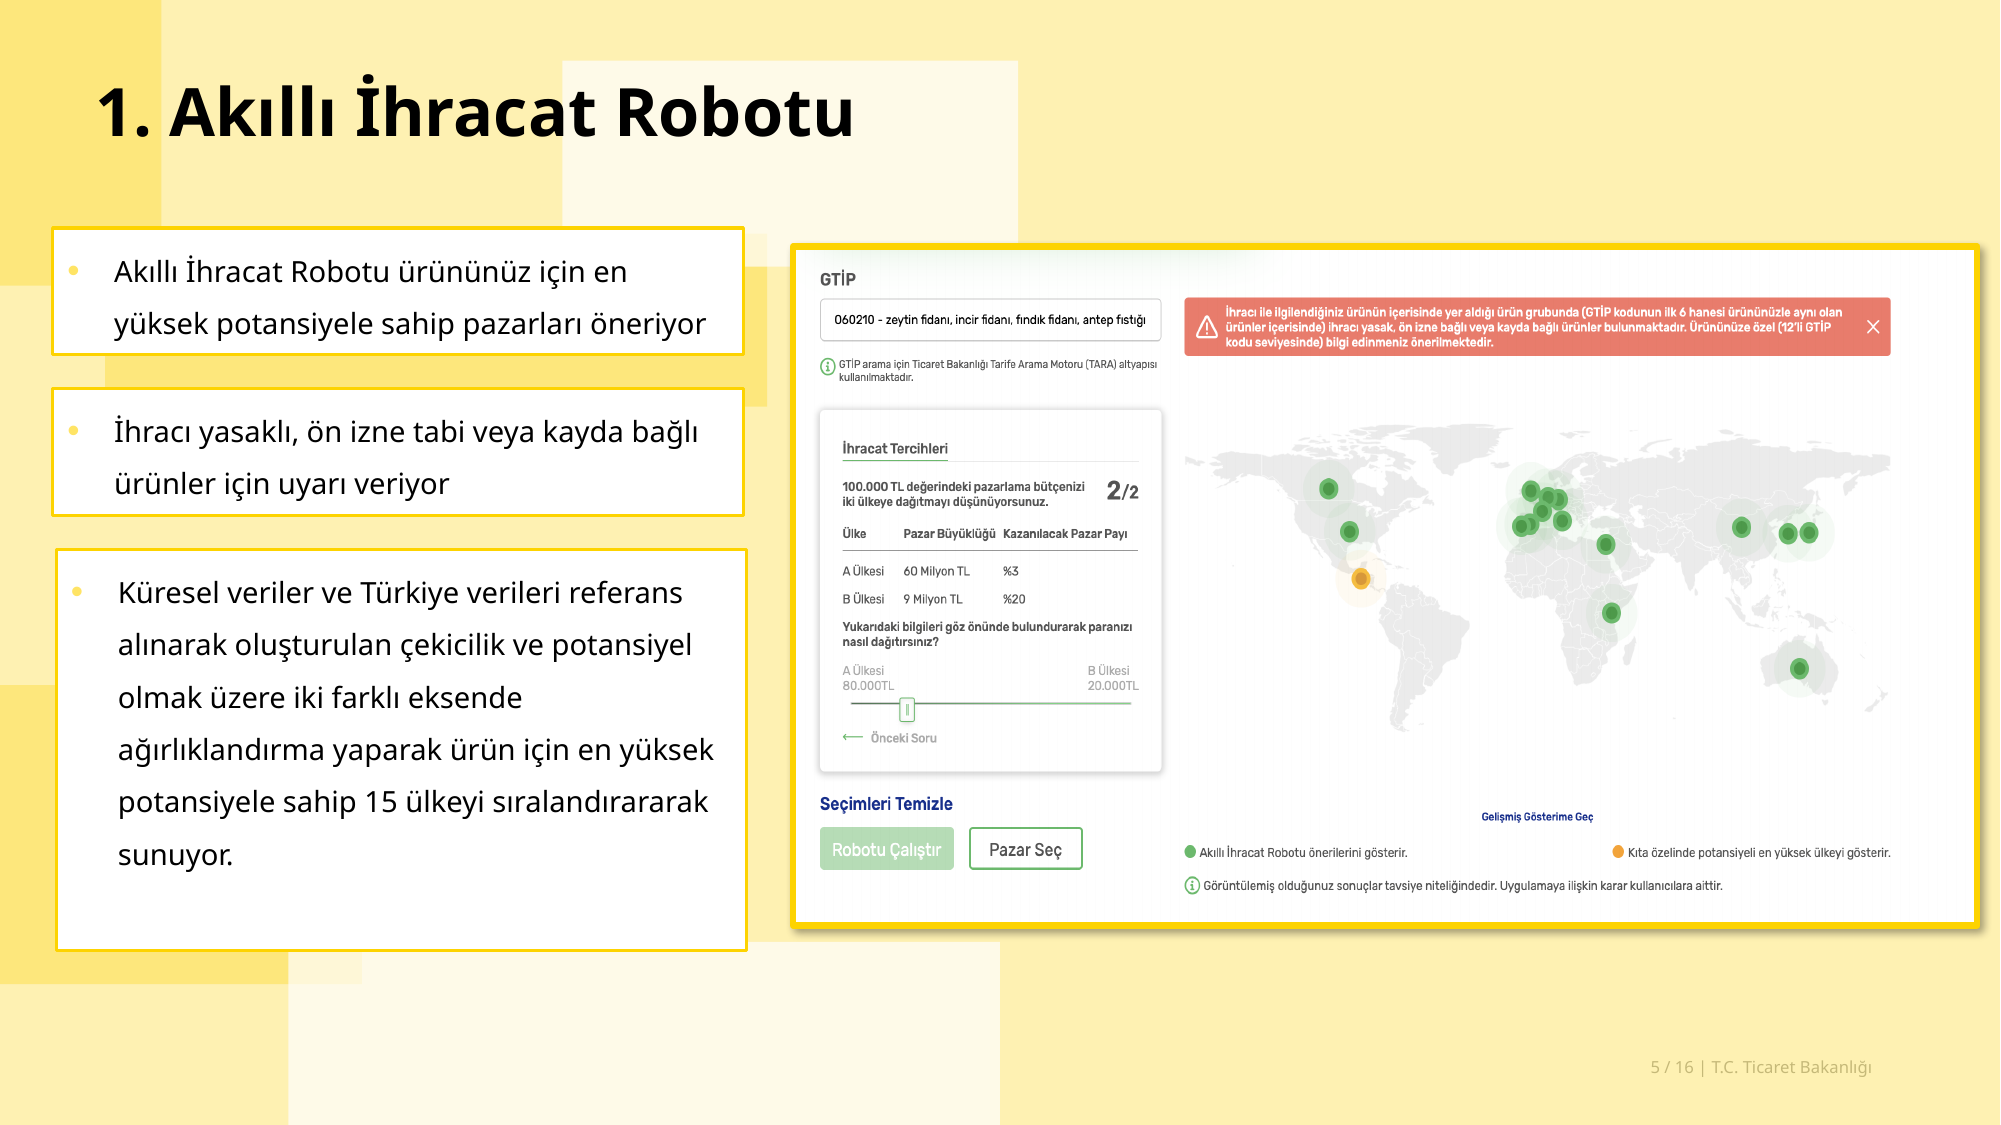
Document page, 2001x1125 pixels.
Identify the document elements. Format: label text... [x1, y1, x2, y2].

text_box Küresel veriler ve Türkiye verileri referans alınarak oluşturulan çekicilik ve potansiyel olmak üzere iki farklı eksende ağırlıklandırma yaparak ürün için en yüksek potansiyele sahip 15 ülkeyi sıralandırararak sunuyor. [56, 549, 747, 951]
text_box [0, 684, 287, 985]
text_box İhracı yasaklı, ön izne tabi veya kayda bağlı ürünler için uyarı veriyor [52, 388, 744, 516]
text_box [0, 0, 2000, 1125]
text_box [0, 0, 162, 287]
text_box 1. Akıllı İhracat Robotu [95, 78, 1226, 223]
text_box [561, 60, 1019, 78]
text_box [287, 941, 1001, 1125]
text_box [561, 223, 1019, 268]
text_box Akıllı İhracat Robotu ürününüz için en yüksek potansiyele sahip pazarları öneriyor [52, 227, 744, 355]
text_box [104, 268, 768, 408]
picture [796, 249, 1975, 923]
